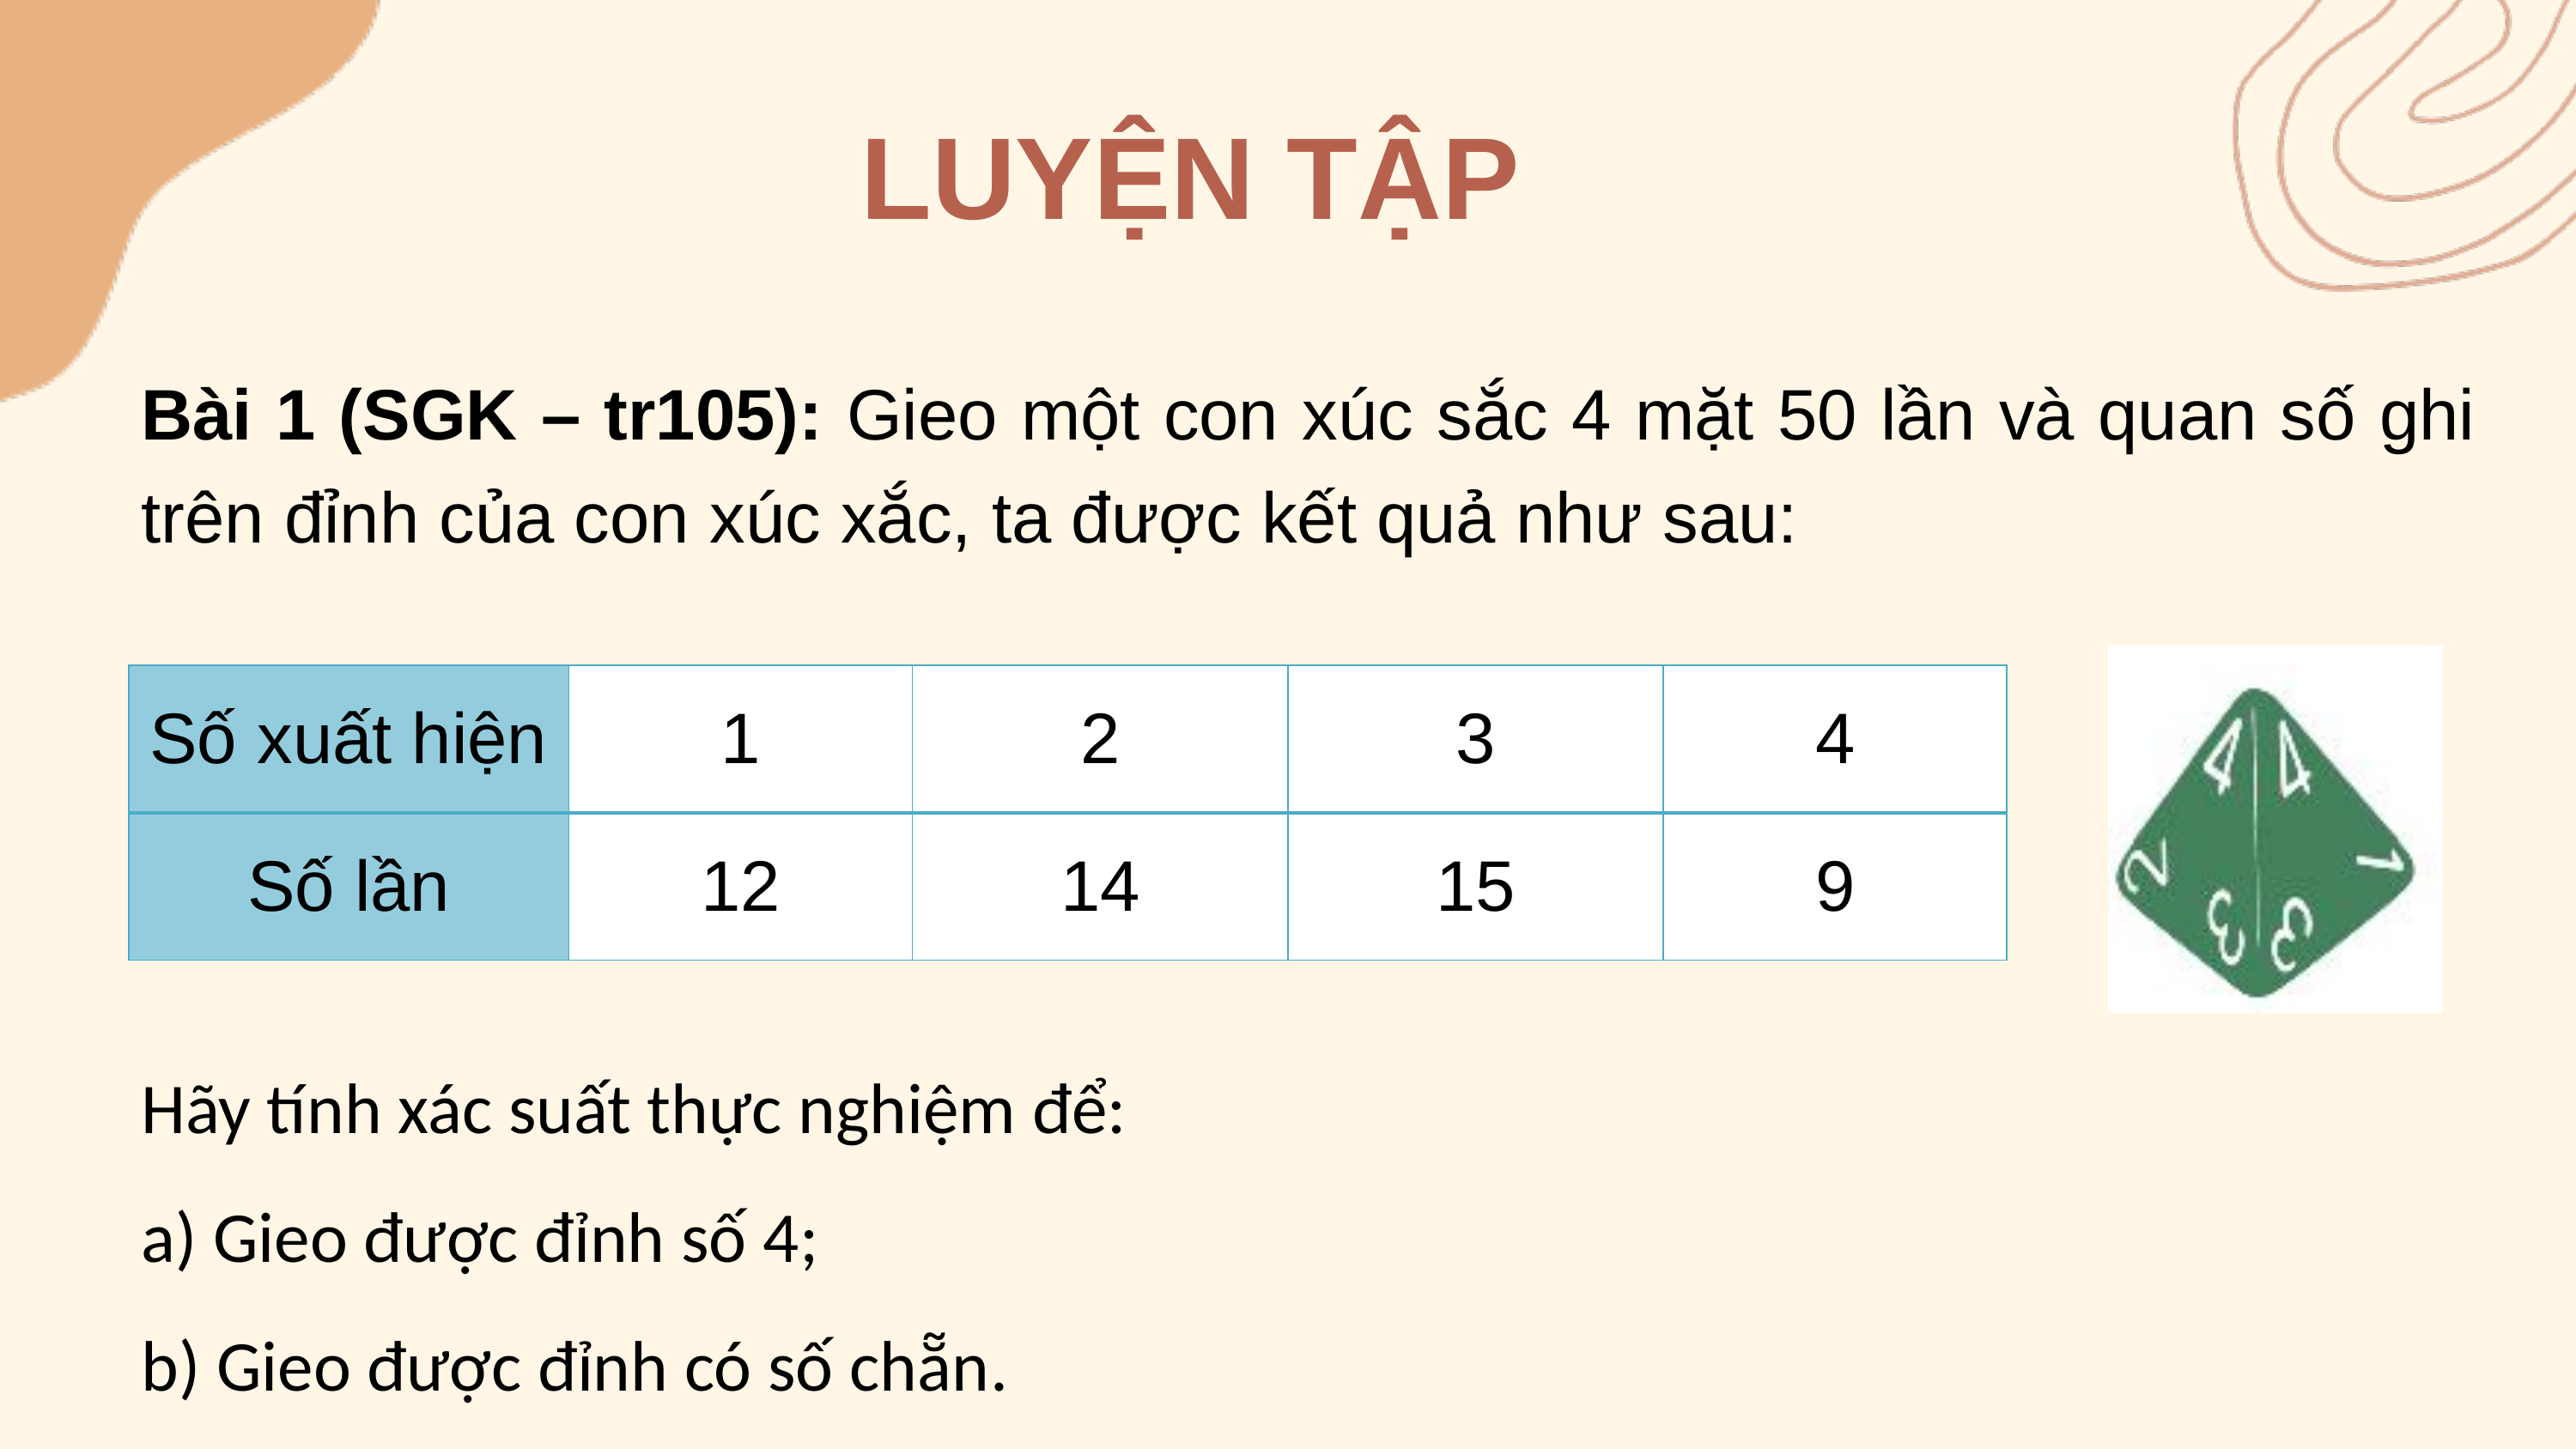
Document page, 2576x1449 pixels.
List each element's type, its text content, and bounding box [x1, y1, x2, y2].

text_box LUYỆN TẬP [388, 85, 2184, 243]
picture [2108, 646, 2444, 1013]
table_header 1 [569, 666, 912, 811]
table_cell 9 [1664, 815, 2006, 960]
table_cell Số lần [130, 815, 568, 960]
text_box Bài 1 (SGK – tr105): Gieo một con xúc sắc 4 mặt 50 lần và quan số ghi trên đỉnh của con xúc xắc, ta được kết quả như sau: [128, 345, 2489, 564]
table_header 3 [1289, 666, 1662, 811]
table_header 2 [913, 666, 1287, 811]
picture [0, 0, 386, 478]
table_header Số xuất hiện [130, 666, 568, 811]
table_cell 14 [913, 815, 1287, 960]
text_box Hãy tính xác suất thực nghiệm để: a) Gieo được đỉnh số 4; b) Gieo được đỉnh có số chẵn. [128, 1012, 1717, 1412]
table_cell 12 [569, 815, 912, 960]
table_header 4 [1664, 666, 2006, 811]
picture [2232, 0, 2576, 292]
table_cell 15 [1289, 815, 1662, 960]
